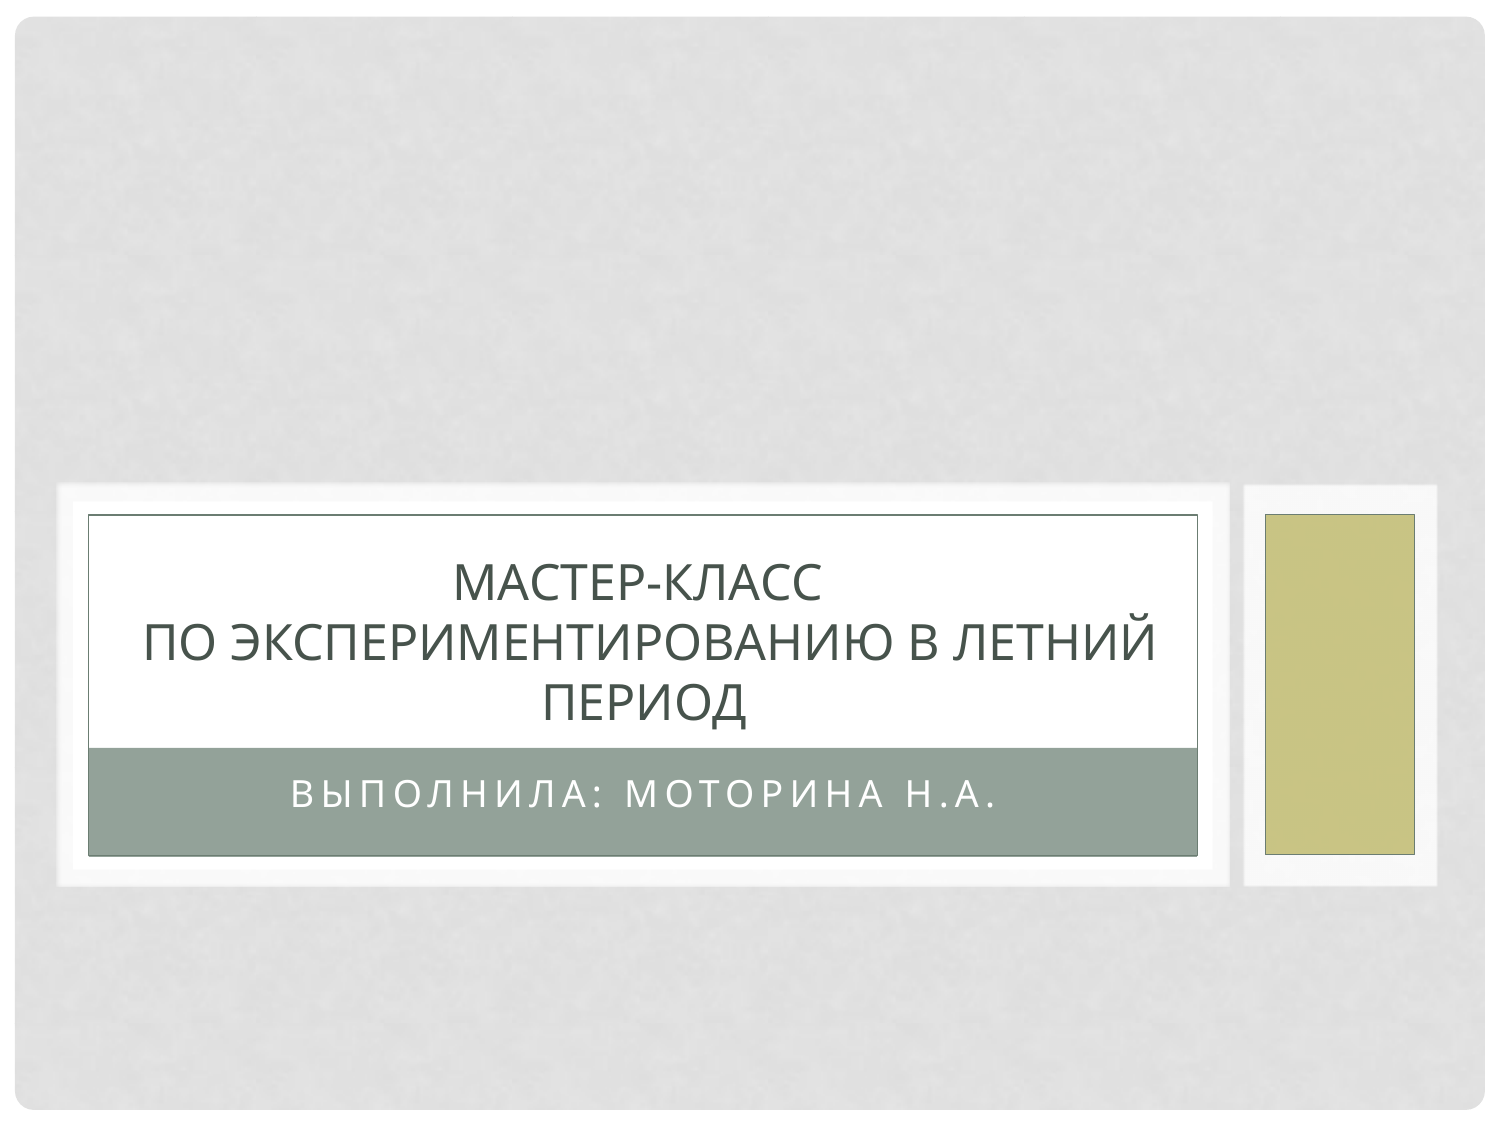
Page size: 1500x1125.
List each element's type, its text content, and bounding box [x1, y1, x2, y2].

subtitle Выполнила: Моторина н.а. [105, 798, 1181, 838]
title Мастер-класс по экспериментированию в летний период [100, 597, 1188, 798]
